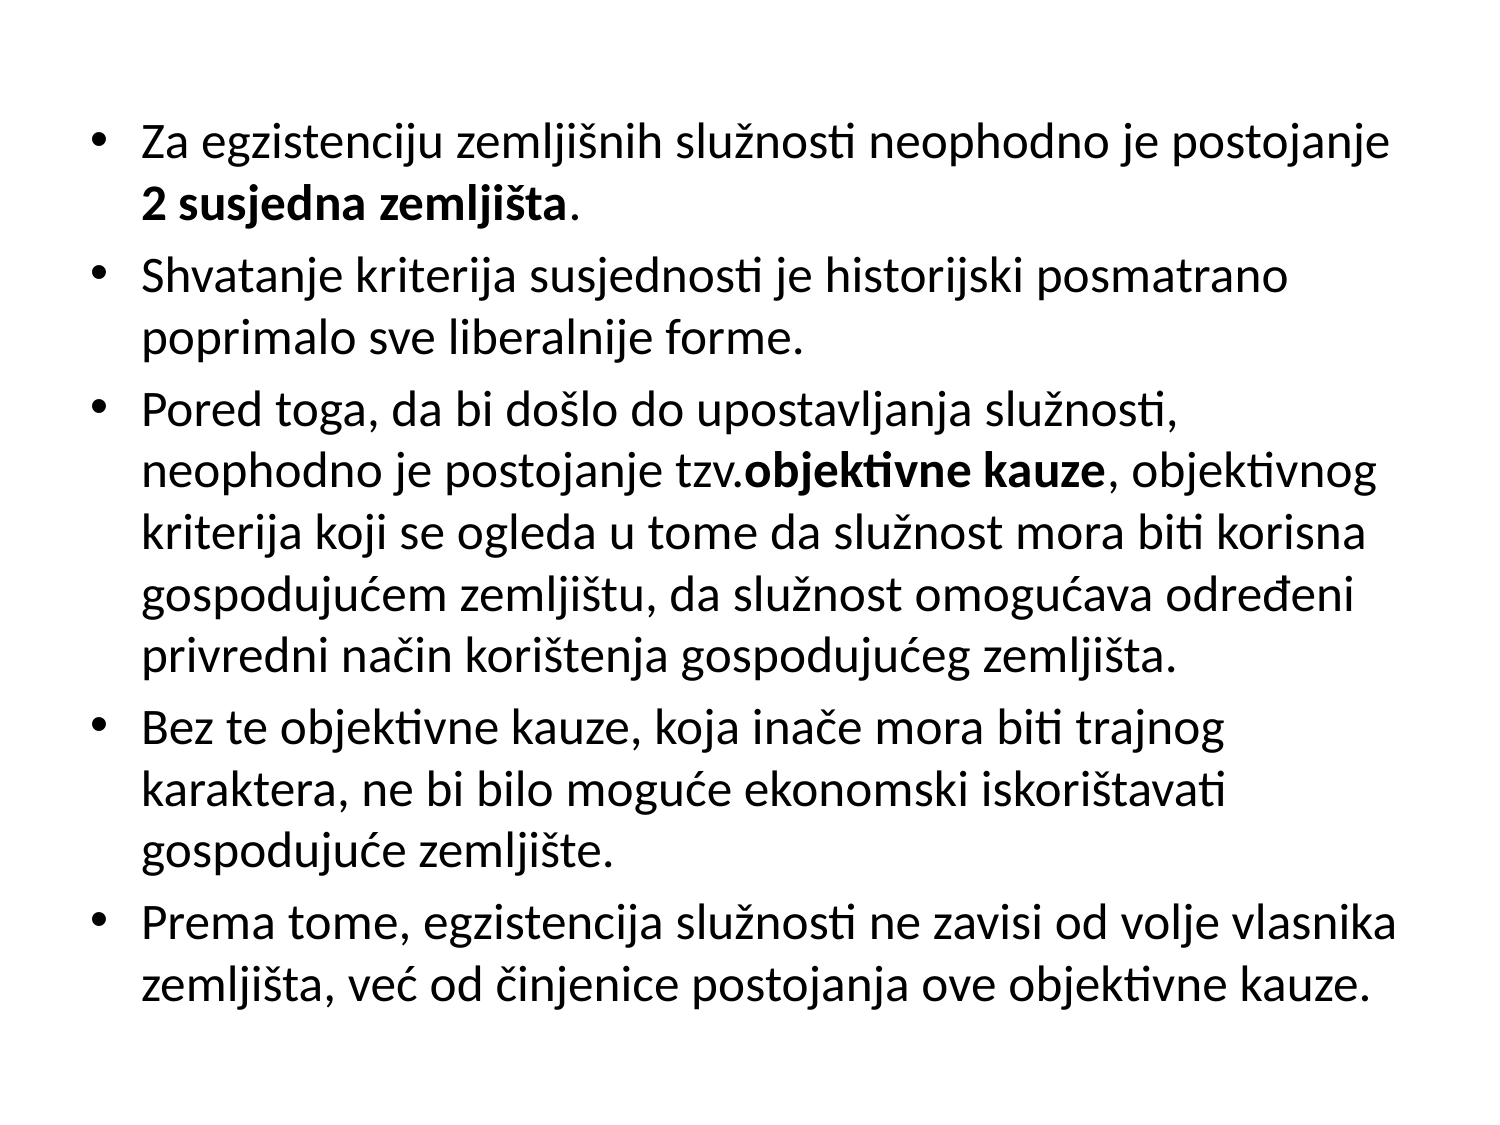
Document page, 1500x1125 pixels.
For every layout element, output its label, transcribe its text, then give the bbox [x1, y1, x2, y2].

list Za egzistenciju zemljišnih služnosti neophodno je postojanje 2 susjedna zemljišta. Shvatanje kriterija susjednosti je historijski posmatrano poprimalo sve liberalnije forme. Pored toga, da bi došlo do upostavljanja služnosti, neophodno je postojanje tzv.objektivne kauze, objektivnog kriterija koji se ogleda u tome da služnost mora biti korisna gospodujućem zemljištu, da služnost omogućava određeni privredni način korištenja gospodujućeg zemljišta. Bez te objektivne kauze, koja inače mora biti trajnog karaktera, ne bi bilo moguće ekonomski iskorištavati gospodujuće zemljište. Prema tome, egzistencija služnosti ne zavisi od volje vlasnika zemljišta, već od činjenice postojanja ove objektivne kauze. [75, 99, 1425, 1075]
